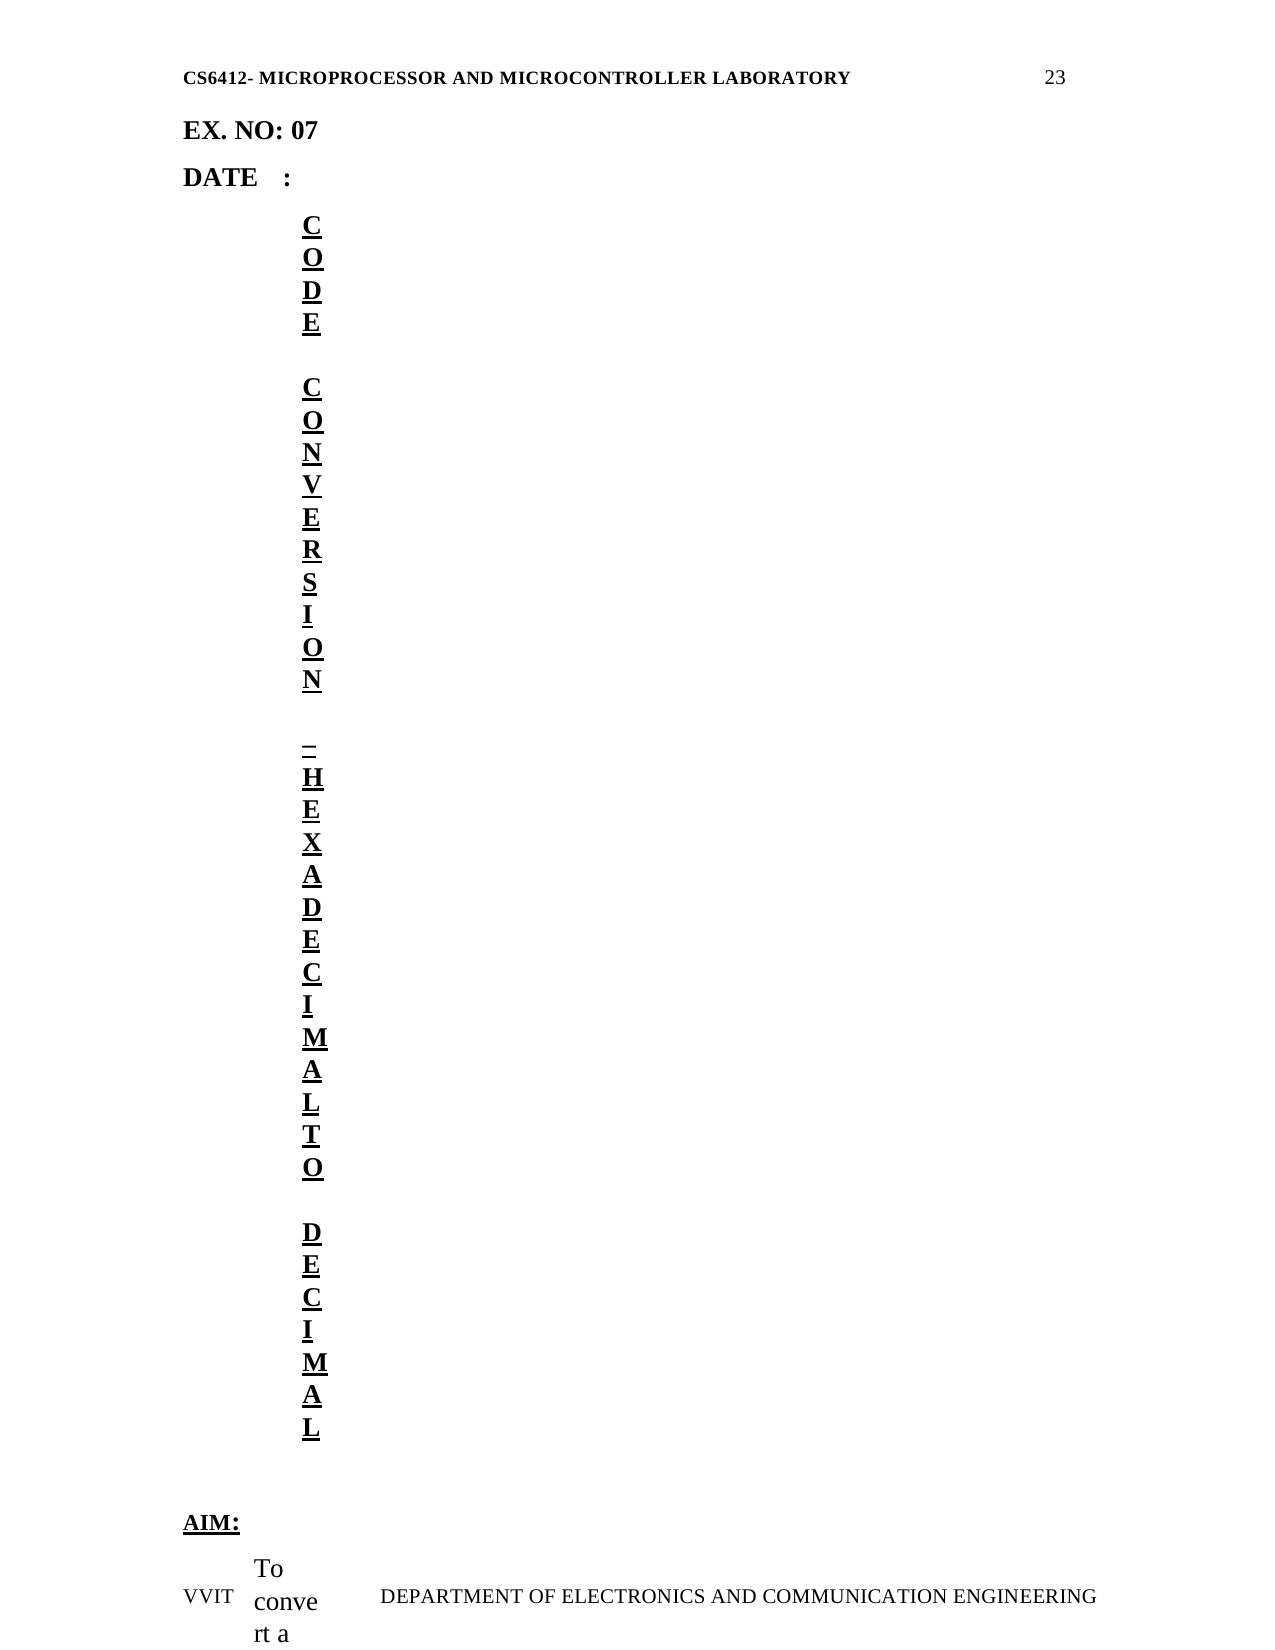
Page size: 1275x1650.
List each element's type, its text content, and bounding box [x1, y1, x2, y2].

footer VVIT [181, 1582, 237, 1610]
text_box EX. NO: 07 DATE : CODE CONVERSION –HEXADECIMAL TO DECIMAL AIM: To convert a given hexadecimal number to decimal. ALGORITHM: Initialize the memory location to the data pointer. Increment B register. Increment accumulator by 1 and adjust it to decimal every time. Compare the given hexadecimal number with B register value. When both match, the equivalent decimal value is in A register. Store the resultant in memory location. [181, 98, 996, 756]
text_box CS6412- MICROPROCESSOR AND MICROCONTROLLER LABORATORY [181, 65, 858, 91]
text_box 23 [1042, 63, 1069, 91]
slide_number DEPARTMENT OF ELECTRONICS AND COMMUNICATION ENGINEERING [378, 1582, 1110, 1610]
